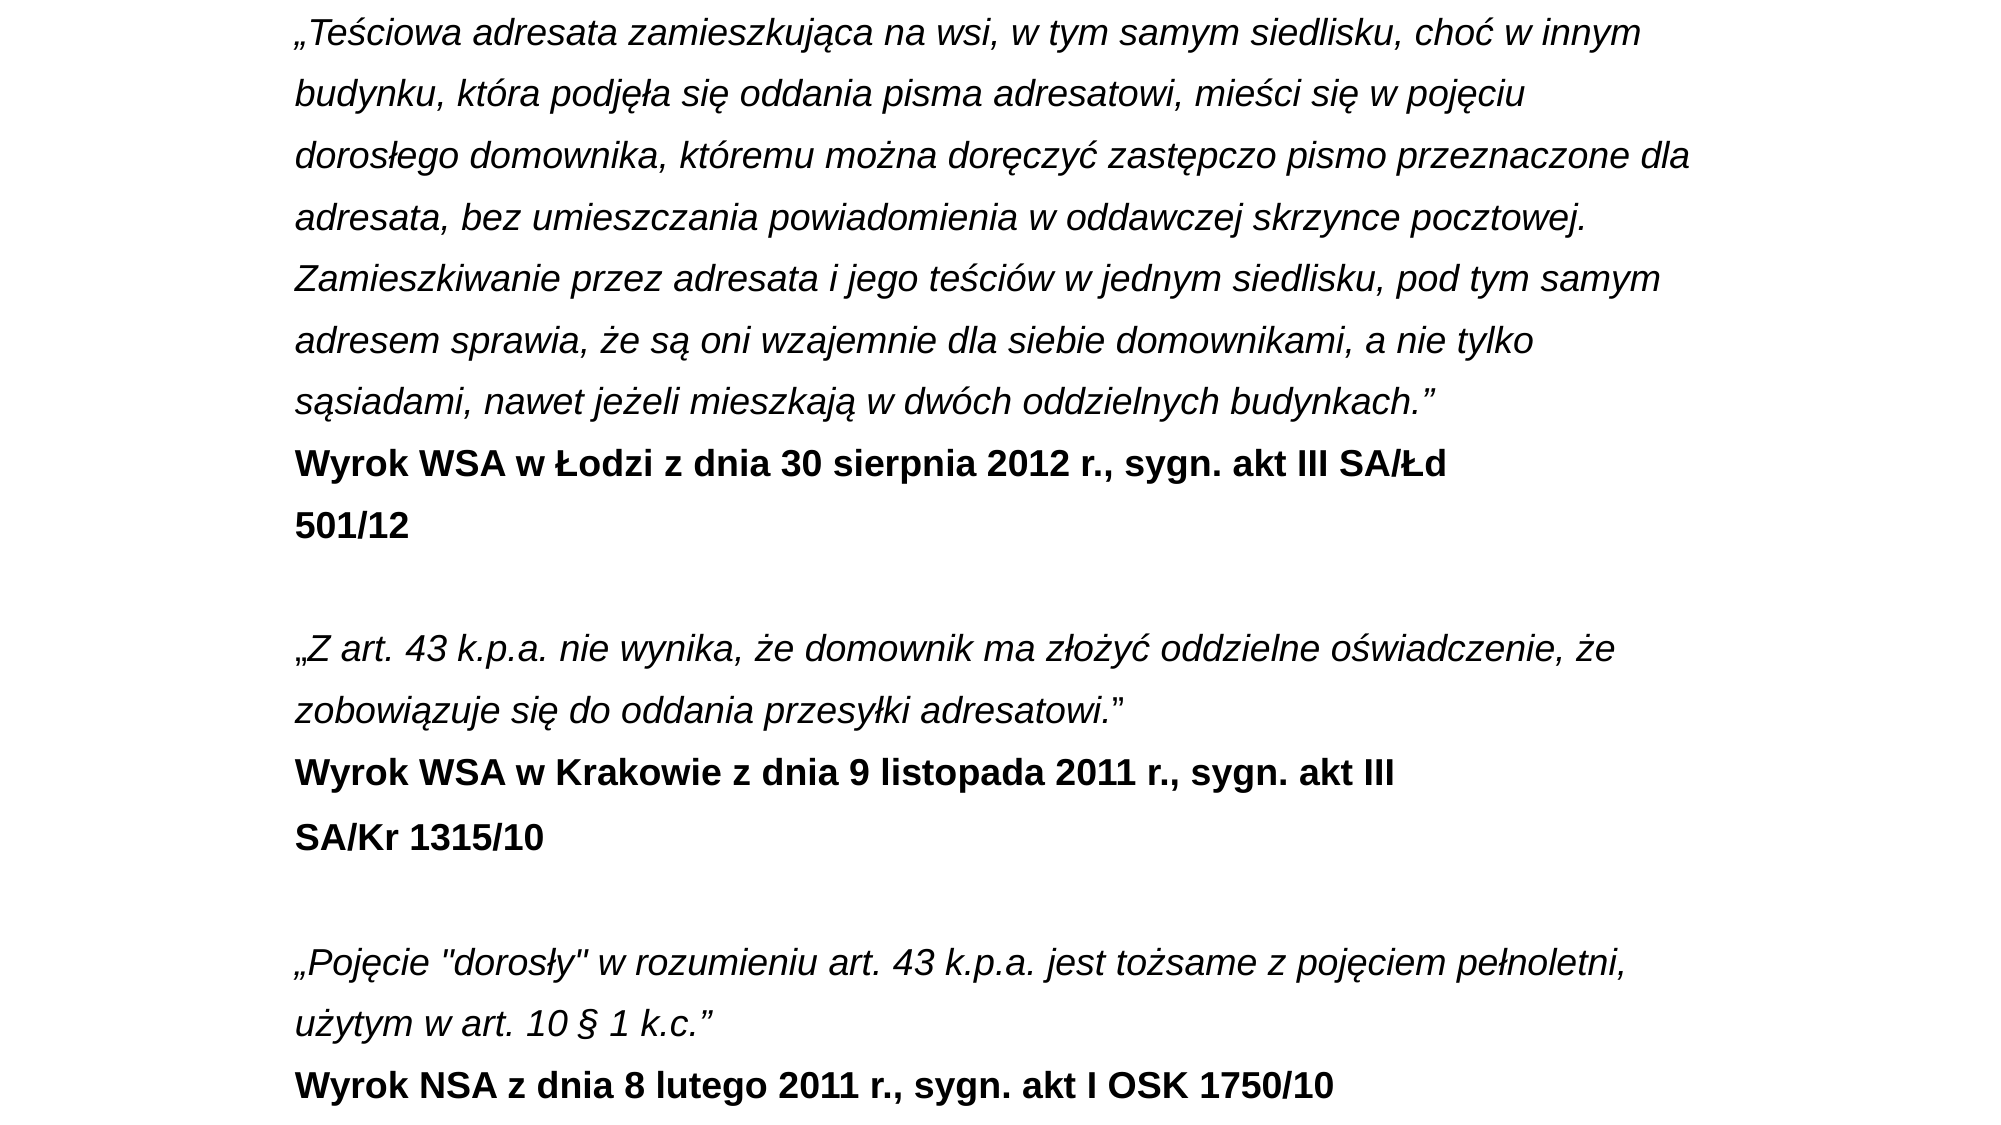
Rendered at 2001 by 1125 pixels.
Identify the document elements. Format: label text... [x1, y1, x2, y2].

list „Teściowa adresata zamieszkująca na wsi, w tym samym siedlisku, choć w innym budynku, która podjęła się oddania pisma adresatowi, mieści się w pojęciu dorosłego domownika, któremu można doręczyć zastępczo pismo przeznaczone dla adresata, bez umieszczania powiadomienia w oddawczej skrzynce pocztowej. Zamieszkiwanie przez adresata i jego teściów w jednym siedlisku, pod tym samym adresem sprawia, że są oni wzajemnie dla siebie domownikami, a nie tylko sąsiadami, nawet jeżeli mieszkają w dwóch oddzielnych budynkach.” Wyrok WSA w Łodzi z dnia 30 sierpnia 2012 r., sygn. akt III SA/Łd 501/12 „Z art. 43 k.p.a. nie wynika, że domownik ma złożyć oddzielne oświadczenie, że zobowiązuje się do oddania przesyłki adresatowi.” Wyrok WSA w Krakowie z dnia 9 listopada 2011 r., sygn. akt III SA/Kr 1315/10 „Pojęcie "dorosły" w rozumieniu art. 43 k.p.a. jest tożsame z pojęciem pełnoletni, użytym w art. 10 § 1 k.c.” Wyrok NSA z dnia 8 lutego 2011 r., sygn. akt I OSK 1750/10 [279, 0, 1727, 1125]
